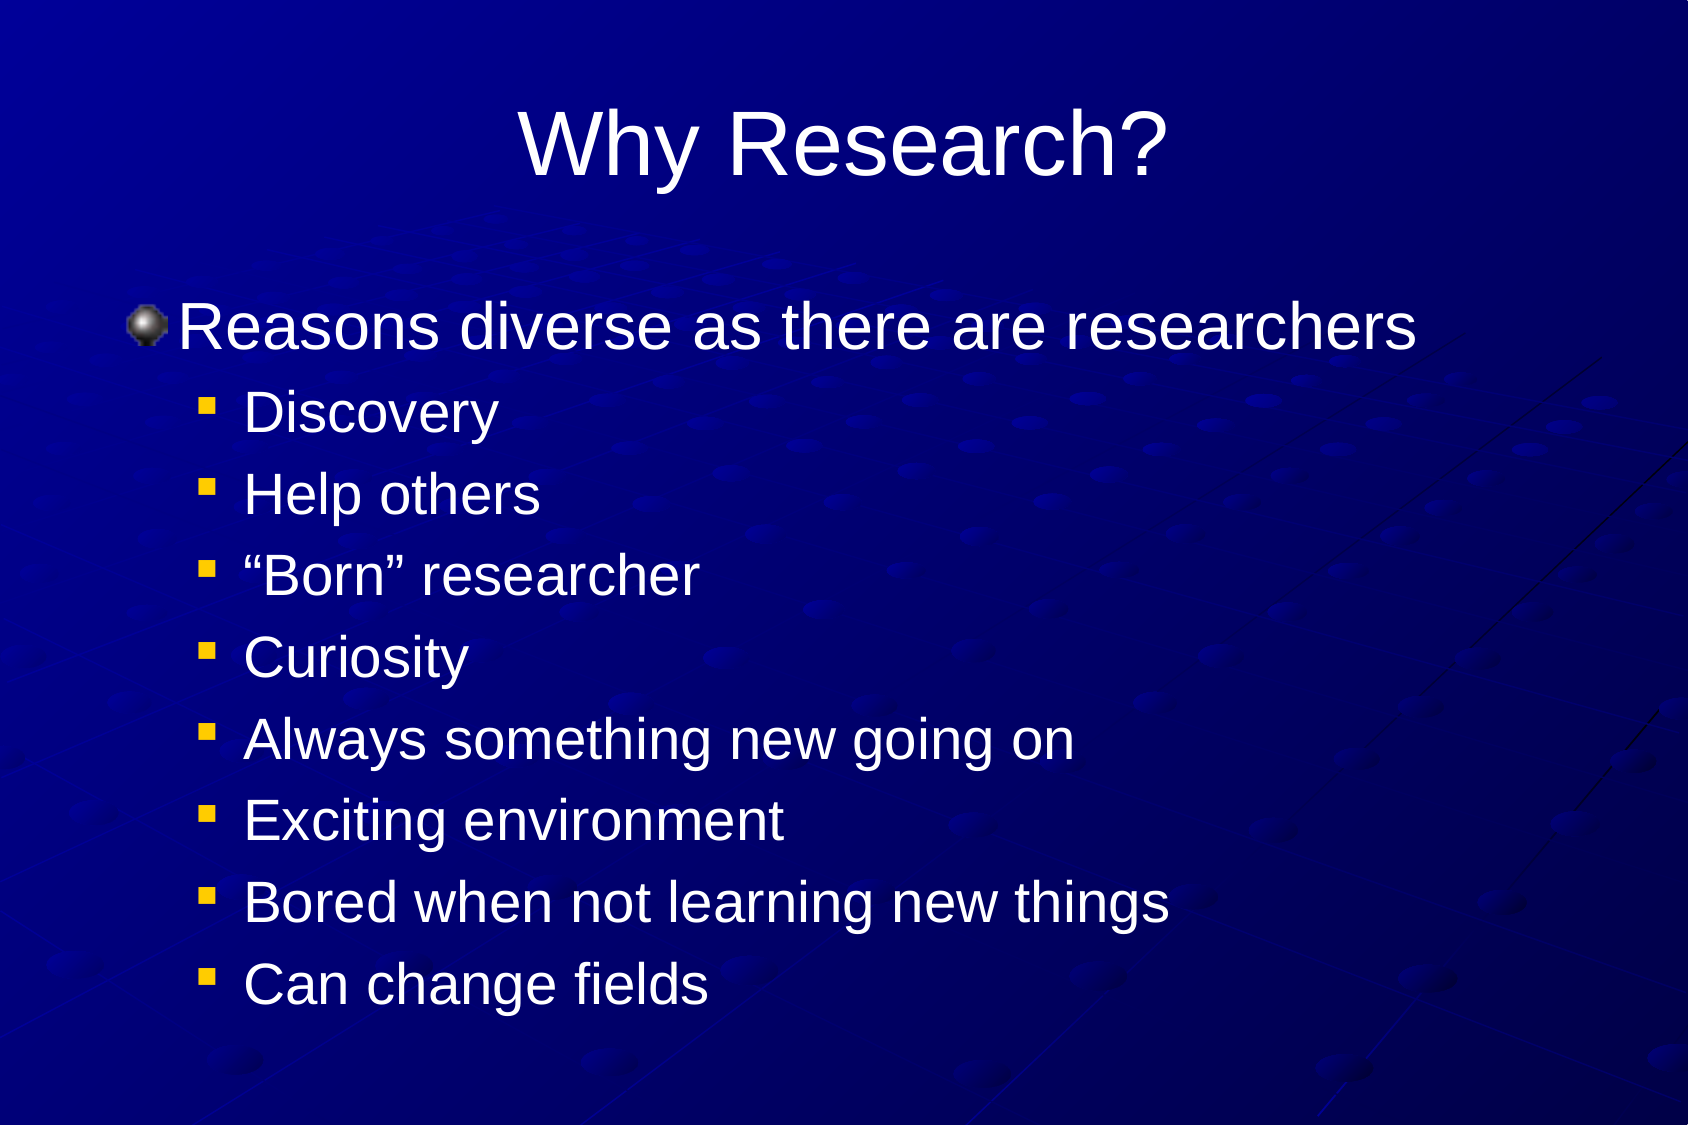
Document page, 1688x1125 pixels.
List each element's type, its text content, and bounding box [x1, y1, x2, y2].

picture [121, 299, 168, 346]
title Why Research? [84, 44, 1604, 233]
list Reasons diverse as there are researchers Discovery Help others “Born” researcher Curiosity Always something new going on Exciting environment Bored when not learning new things Can change fields [105, 274, 1541, 976]
